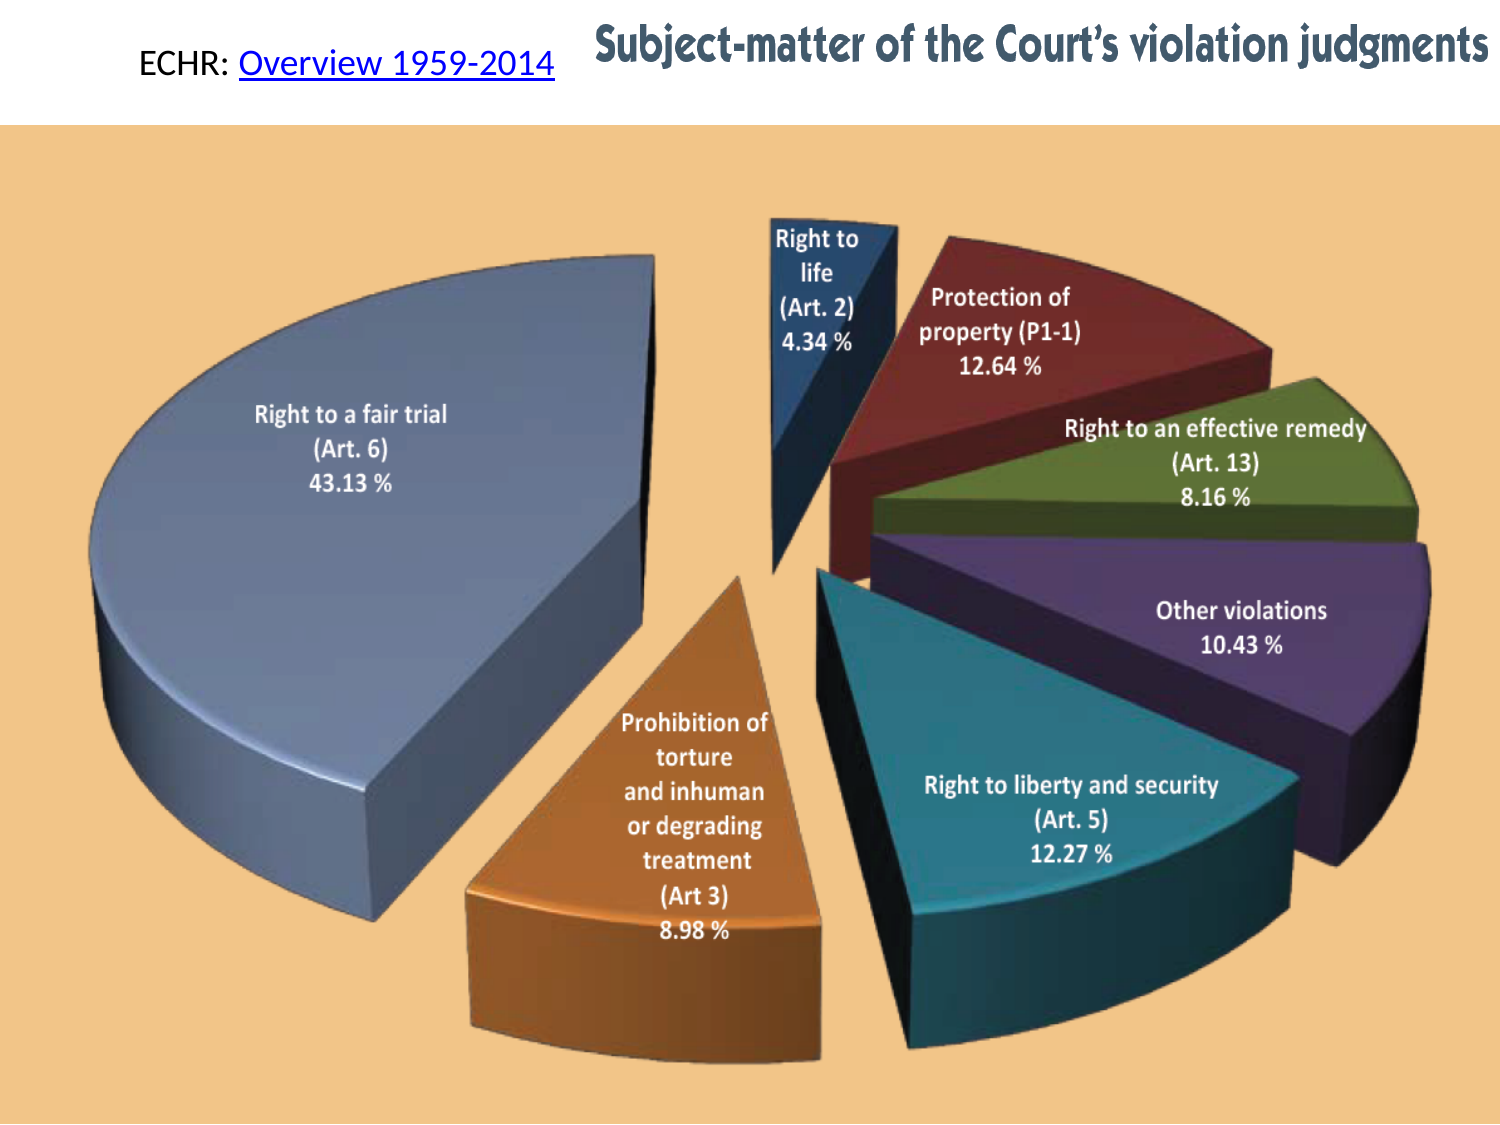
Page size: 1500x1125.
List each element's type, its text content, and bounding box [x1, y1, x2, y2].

text_box ECHR: Overview 1959-2014 [123, 30, 579, 91]
picture [0, 125, 1500, 1124]
picture [584, 12, 1499, 95]
